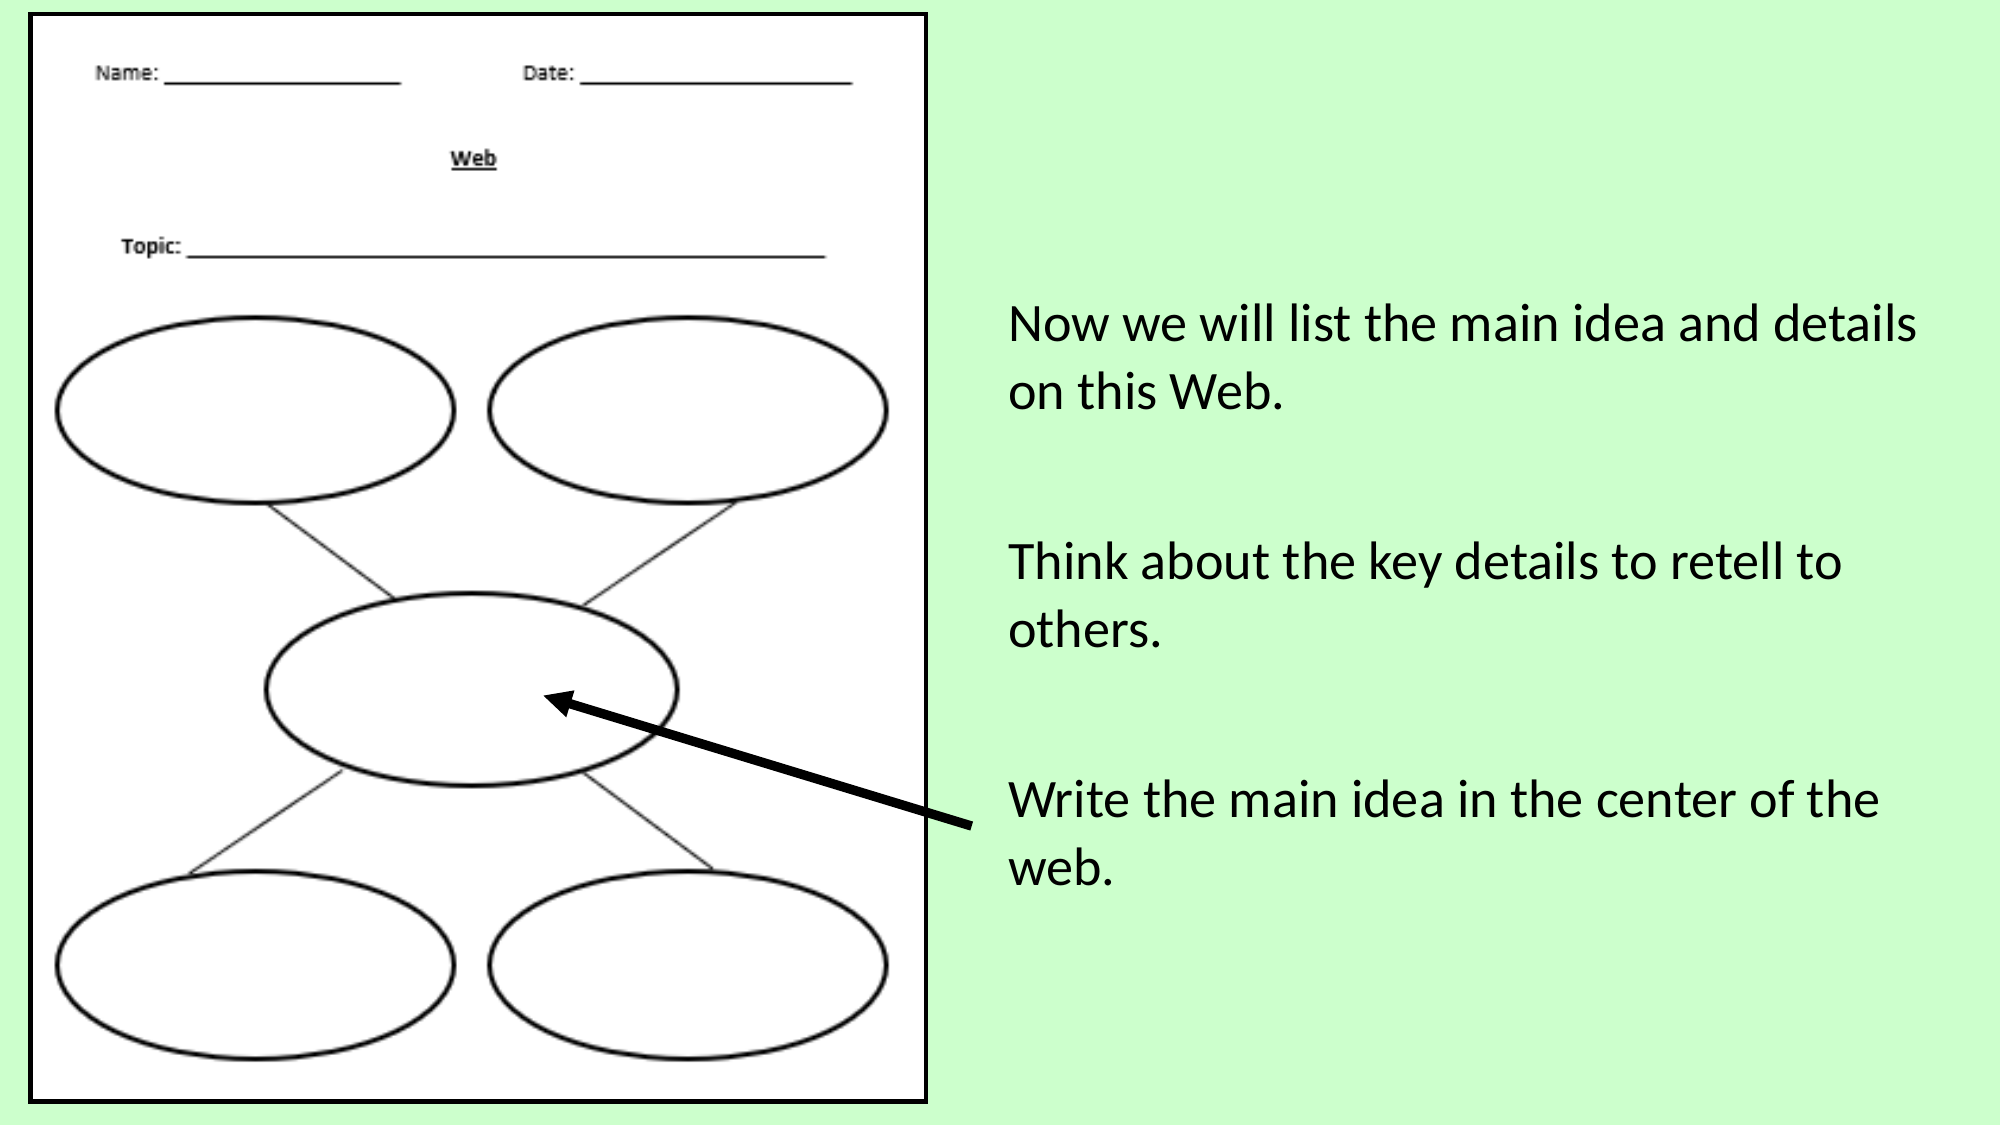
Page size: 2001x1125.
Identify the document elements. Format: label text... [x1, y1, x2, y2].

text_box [30, 13, 972, 1102]
text_box Now we will list the main idea and details on this Web. Think about the key details to retell to others. Write the main idea in the center of the web. [993, 276, 1971, 904]
